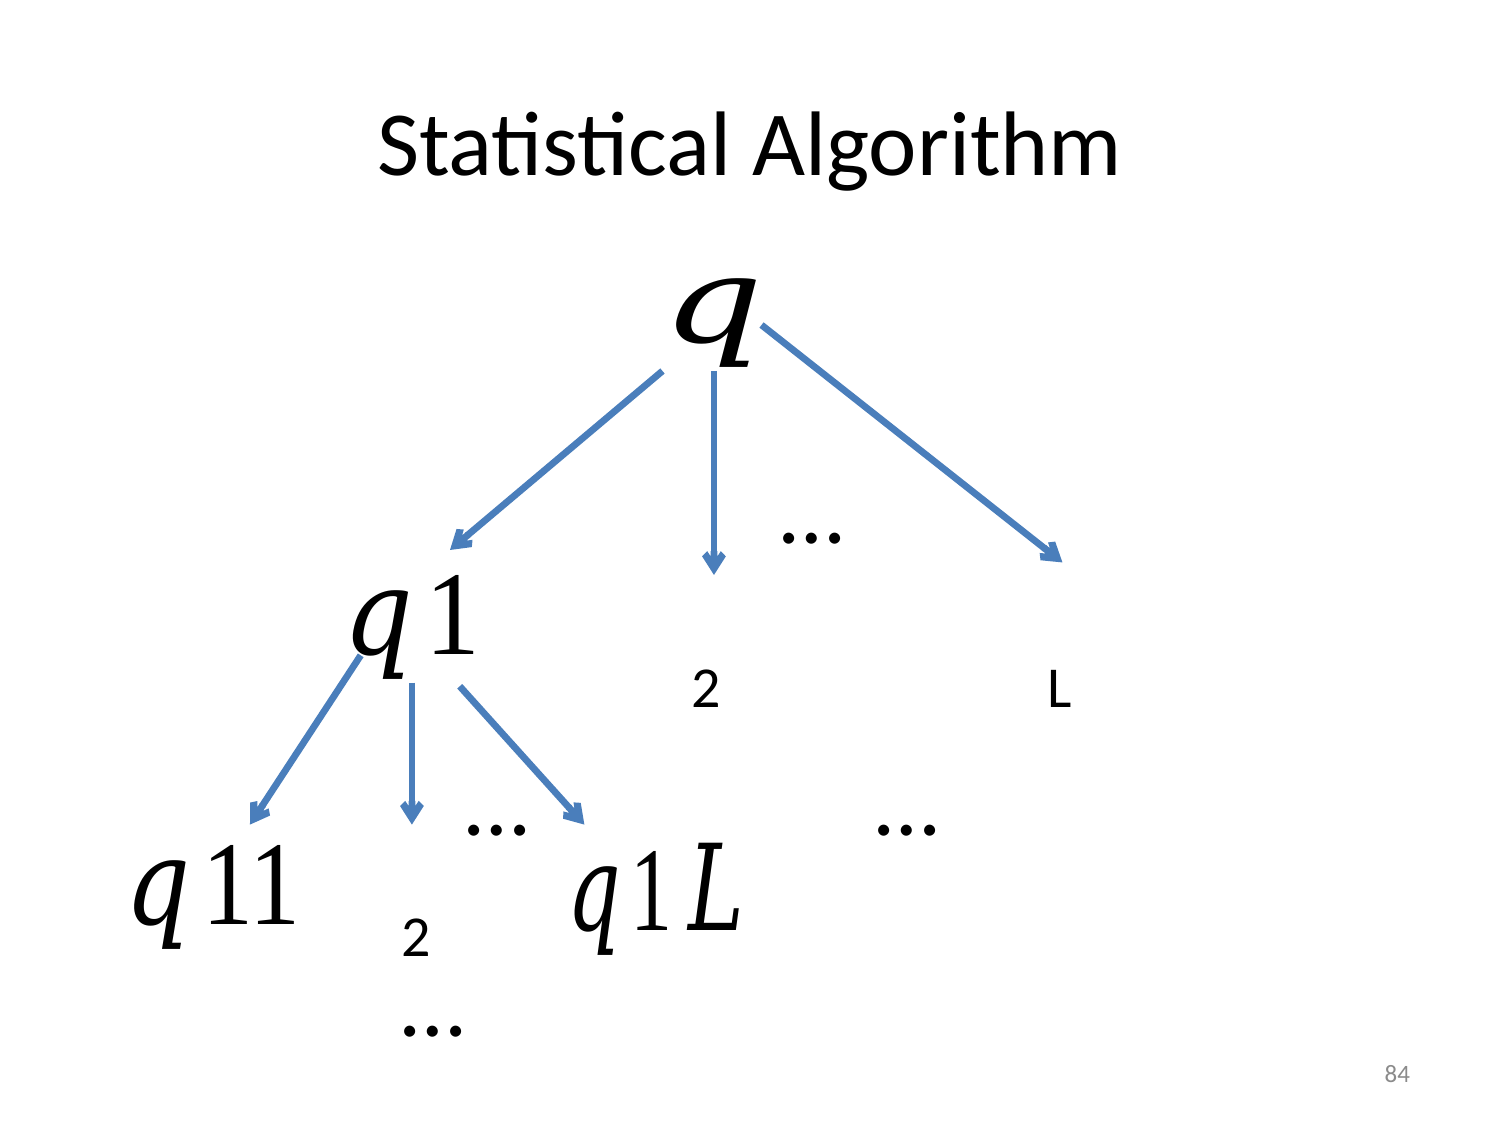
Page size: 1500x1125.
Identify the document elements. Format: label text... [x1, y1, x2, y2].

text_box … [386, 937, 480, 1063]
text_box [459, 685, 585, 825]
text_box … [860, 736, 954, 861]
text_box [449, 370, 663, 551]
text_box … [450, 736, 544, 861]
slide_number 84 [1074, 1042, 1425, 1103]
title Statistical Algorithm [75, 45, 1425, 233]
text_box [249, 655, 361, 825]
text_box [761, 324, 1063, 563]
